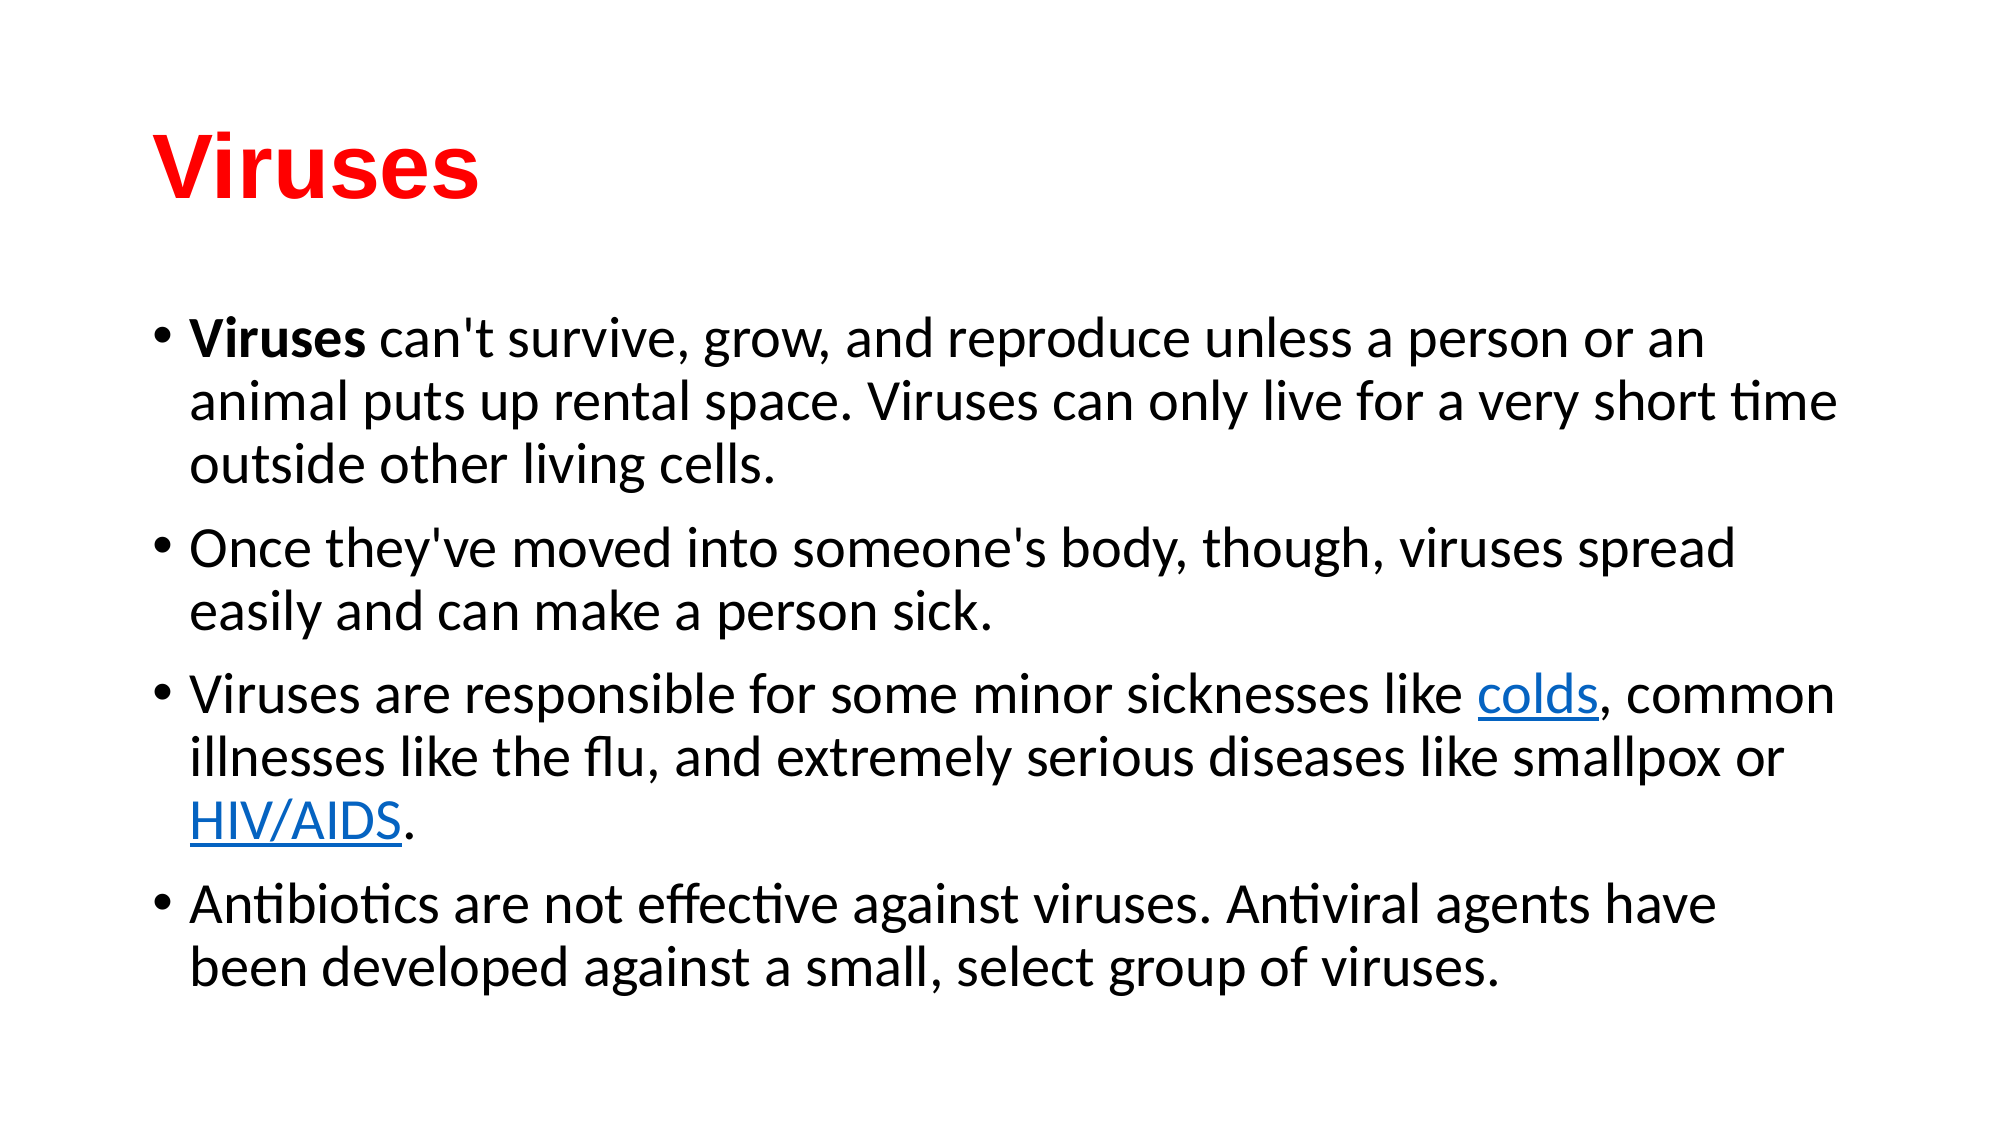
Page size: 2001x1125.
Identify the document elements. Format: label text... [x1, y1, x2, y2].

list Viruses can't survive, grow, and reproduce unless a person or an animal puts up rental space. Viruses can only live for a very short time outside other living cells. Once they've moved into someone's body, though, viruses spread easily and can make a person sick. Viruses are responsible for some minor sicknesses like colds, common illnesses like the flu, and extremely serious diseases like smallpox or HIV/AIDS. Antibiotics are not effective against viruses. Antiviral agents have been developed against a small, select group of viruses. [137, 299, 1863, 1014]
title Viruses [137, 59, 1863, 278]
